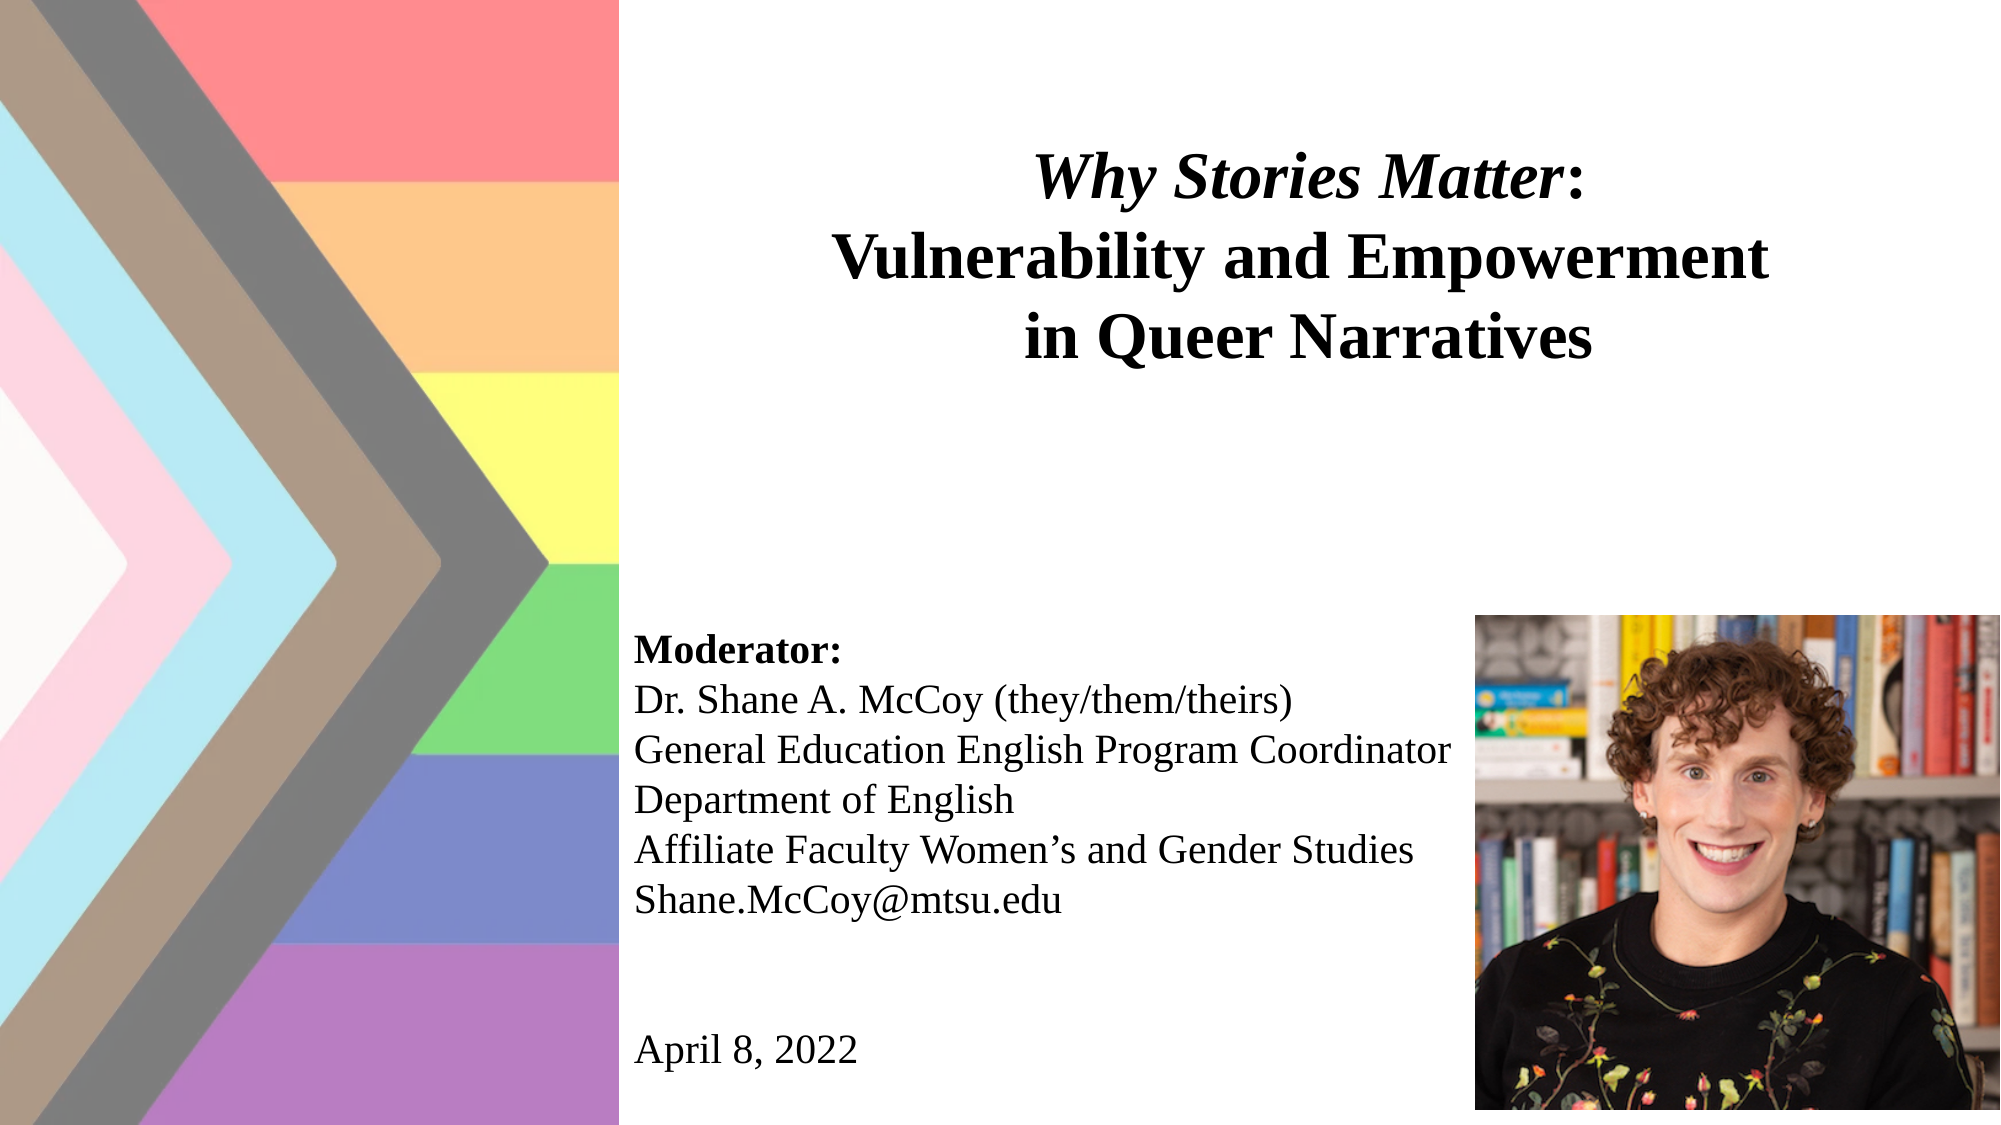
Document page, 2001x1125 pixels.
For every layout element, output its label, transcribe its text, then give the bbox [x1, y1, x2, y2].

text_box Why Stories Matter: Vulnerability and Empowerment in Queer Narratives Moderator: Dr. Shane A. McCoy (they/them/theirs) General Education English Program Coordinator Department of English Affiliate Faculty Women’s and Gender Studies Shane.McCoy@mtsu.edu April 8, 2022 [623, 34, 2000, 1125]
picture [0, 0, 620, 1125]
picture [1475, 615, 2000, 1110]
